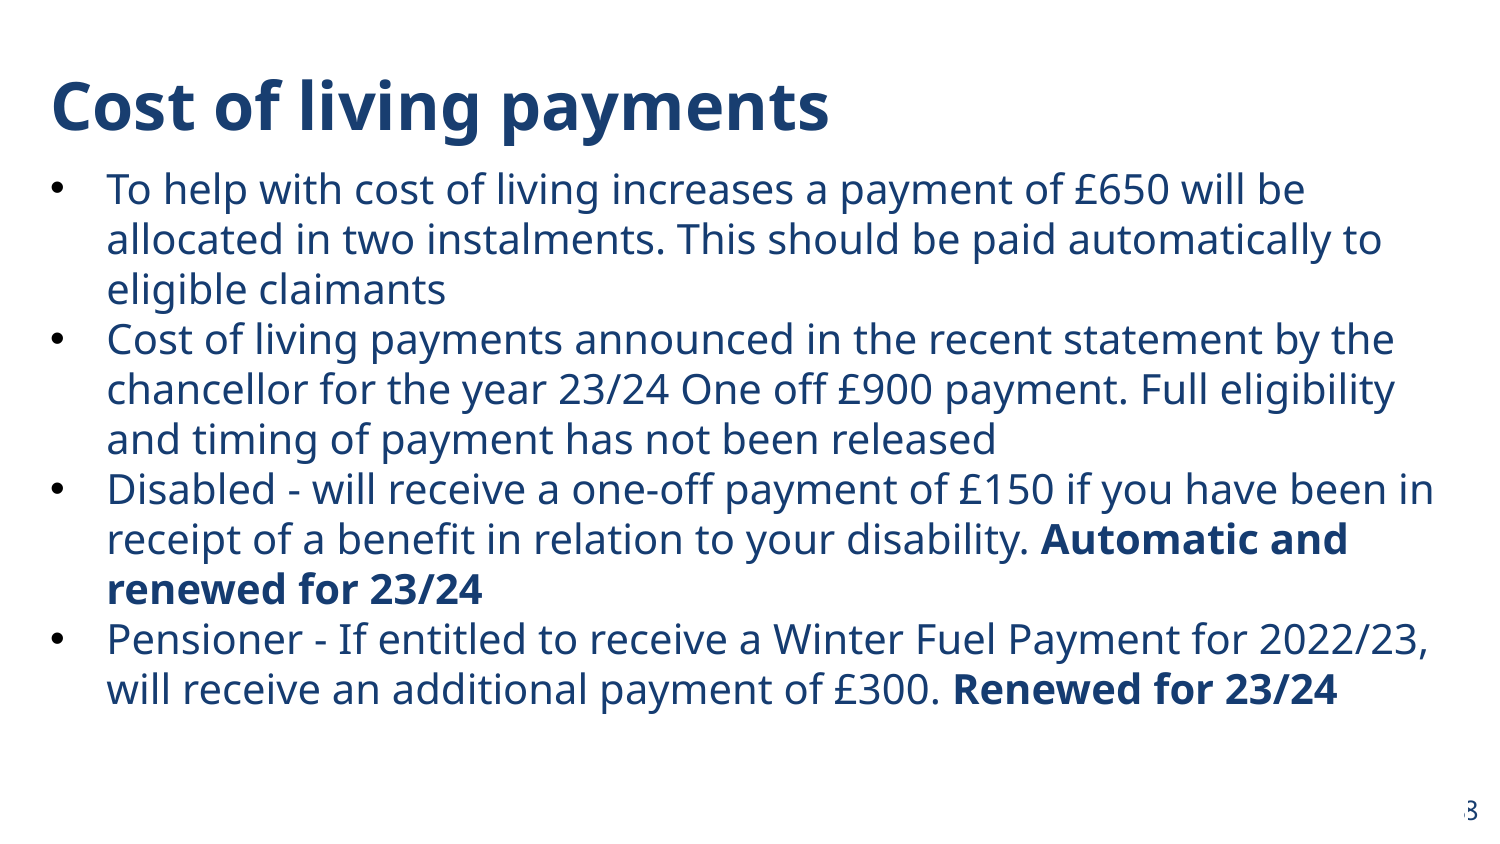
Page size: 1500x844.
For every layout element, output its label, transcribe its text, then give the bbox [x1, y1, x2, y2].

title Cost of living payments [35, 33, 1453, 147]
text_box To help with cost of living increases a payment of £650 will be allocated in two instalments. This should be paid automatically to eligible claimants Cost of living payments announced in the recent statement by the chancellor for the year 23/24 One off £900 payment. Full eligibility and timing of payment has not been released Disabled - will receive a one-off payment of £150 if you have been in receipt of a benefit in relation to your disability. Automatic and renewed for 23/24 Pensioner - If entitled to receive a Winter Fuel Payment for 2022/23, will receive an additional payment of £300. Renewed for 23/24 [35, 147, 1467, 822]
slide_number 8 [1403, 779, 1494, 844]
